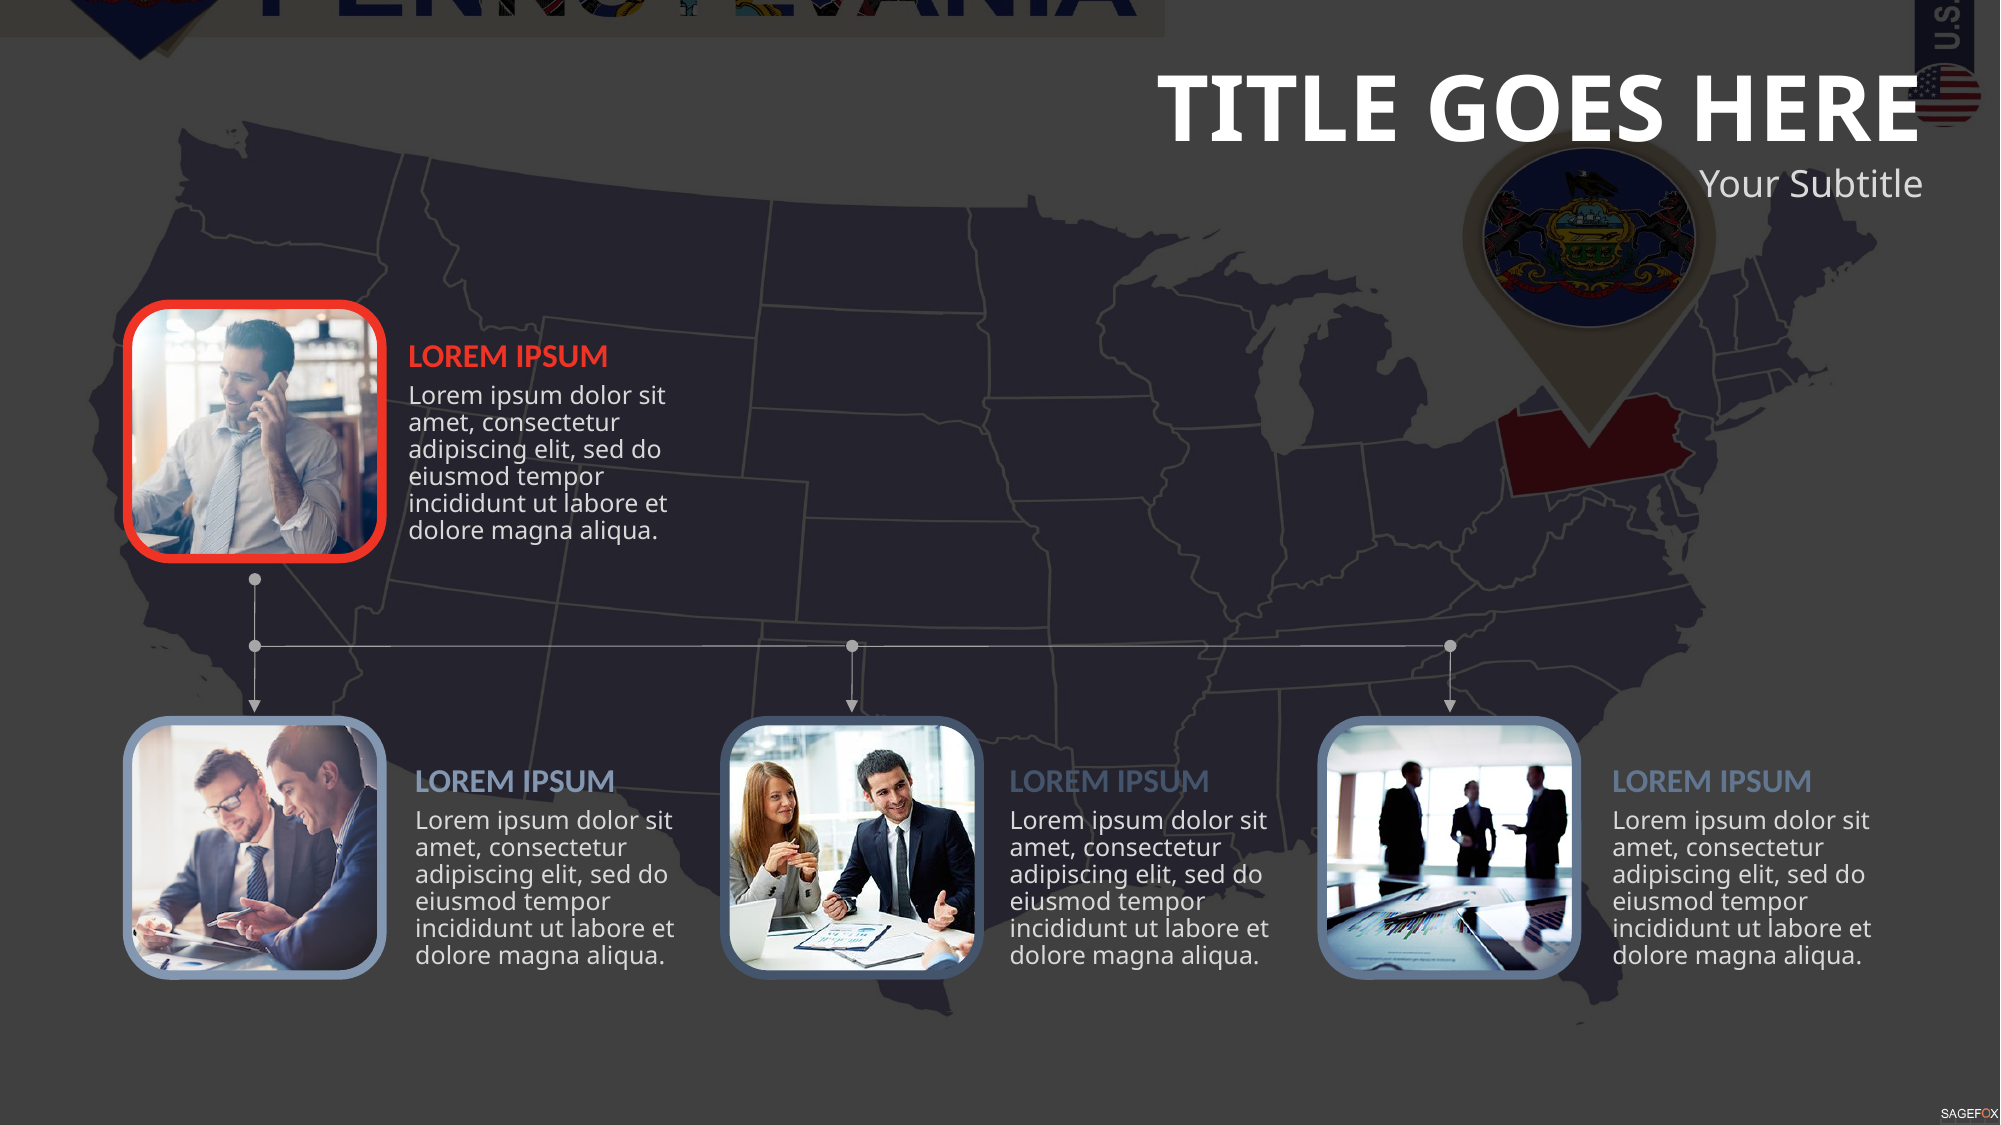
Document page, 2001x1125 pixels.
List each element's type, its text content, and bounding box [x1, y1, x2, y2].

list LOREM IPSUM [1612, 760, 1925, 803]
list LOREM IPSUM [408, 335, 721, 378]
list LOREM IPSUM [415, 760, 720, 803]
list Lorem ipsum dolor sit amet, consectetur adipiscing elit, sed do eiusmod tempor incididunt ut labore et dolore magna aliqua. [1009, 808, 1318, 945]
picture [0, 0, 2001, 1125]
list Lorem ipsum dolor sit amet, consectetur adipiscing elit, sed do eiusmod tempor incididunt ut labore et dolore magna aliqua. [408, 383, 721, 520]
list Lorem ipsum dolor sit amet, consectetur adipiscing elit, sed do eiusmod tempor incididunt ut labore et dolore magna aliqua. [415, 808, 721, 945]
list LOREM IPSUM [1009, 760, 1317, 803]
list Lorem ipsum dolor sit amet, consectetur adipiscing elit, sed do eiusmod tempor incididunt ut labore et dolore magna aliqua. [1612, 808, 1925, 945]
text_box TITLE GOES HERE Your Subtitle [1035, 42, 1939, 212]
